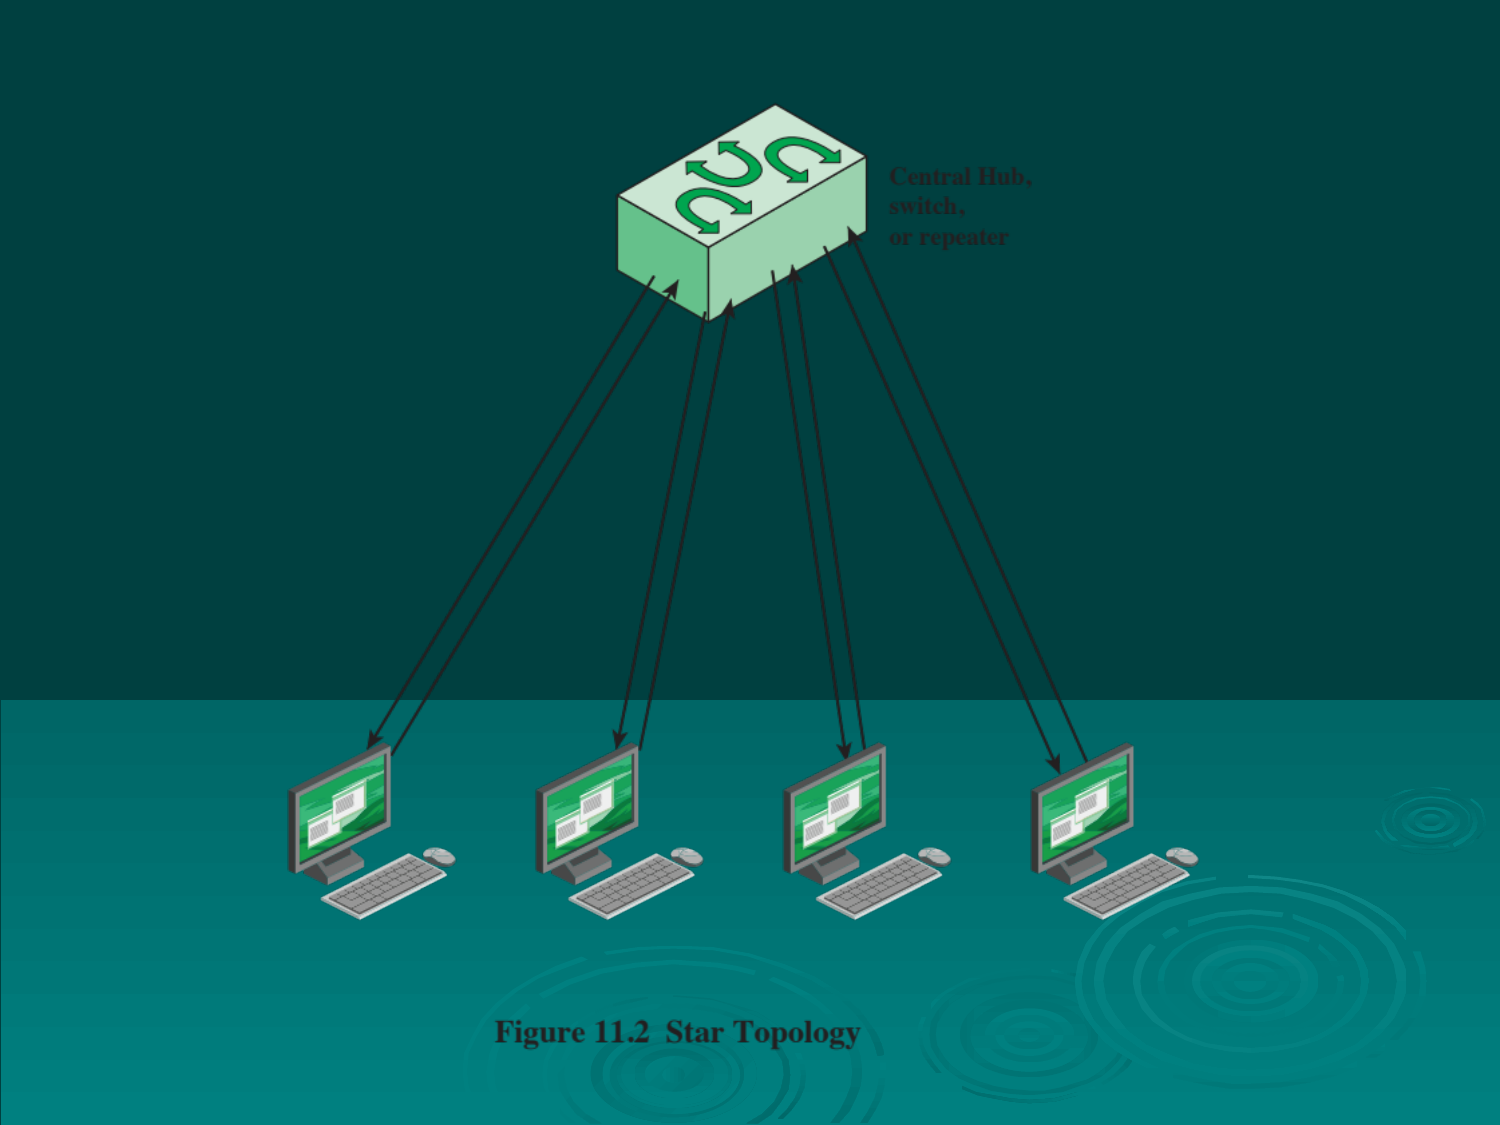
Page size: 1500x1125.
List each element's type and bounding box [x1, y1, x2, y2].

picture [174, 58, 1263, 1096]
